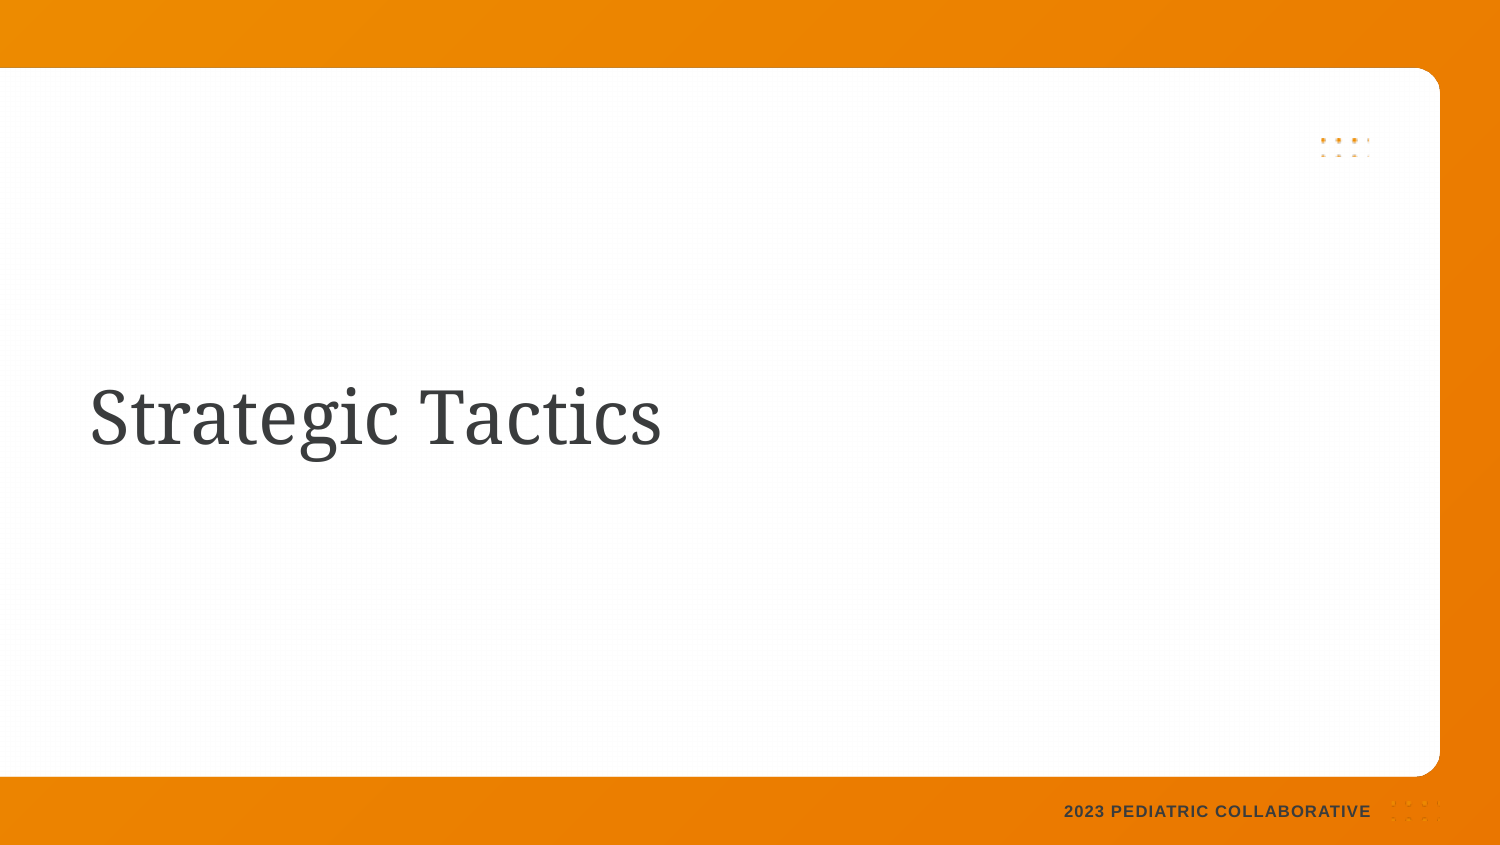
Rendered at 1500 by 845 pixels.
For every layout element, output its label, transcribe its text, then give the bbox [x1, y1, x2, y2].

picture [0, 66, 1440, 777]
list Strategic Tactics [89, 323, 1321, 521]
